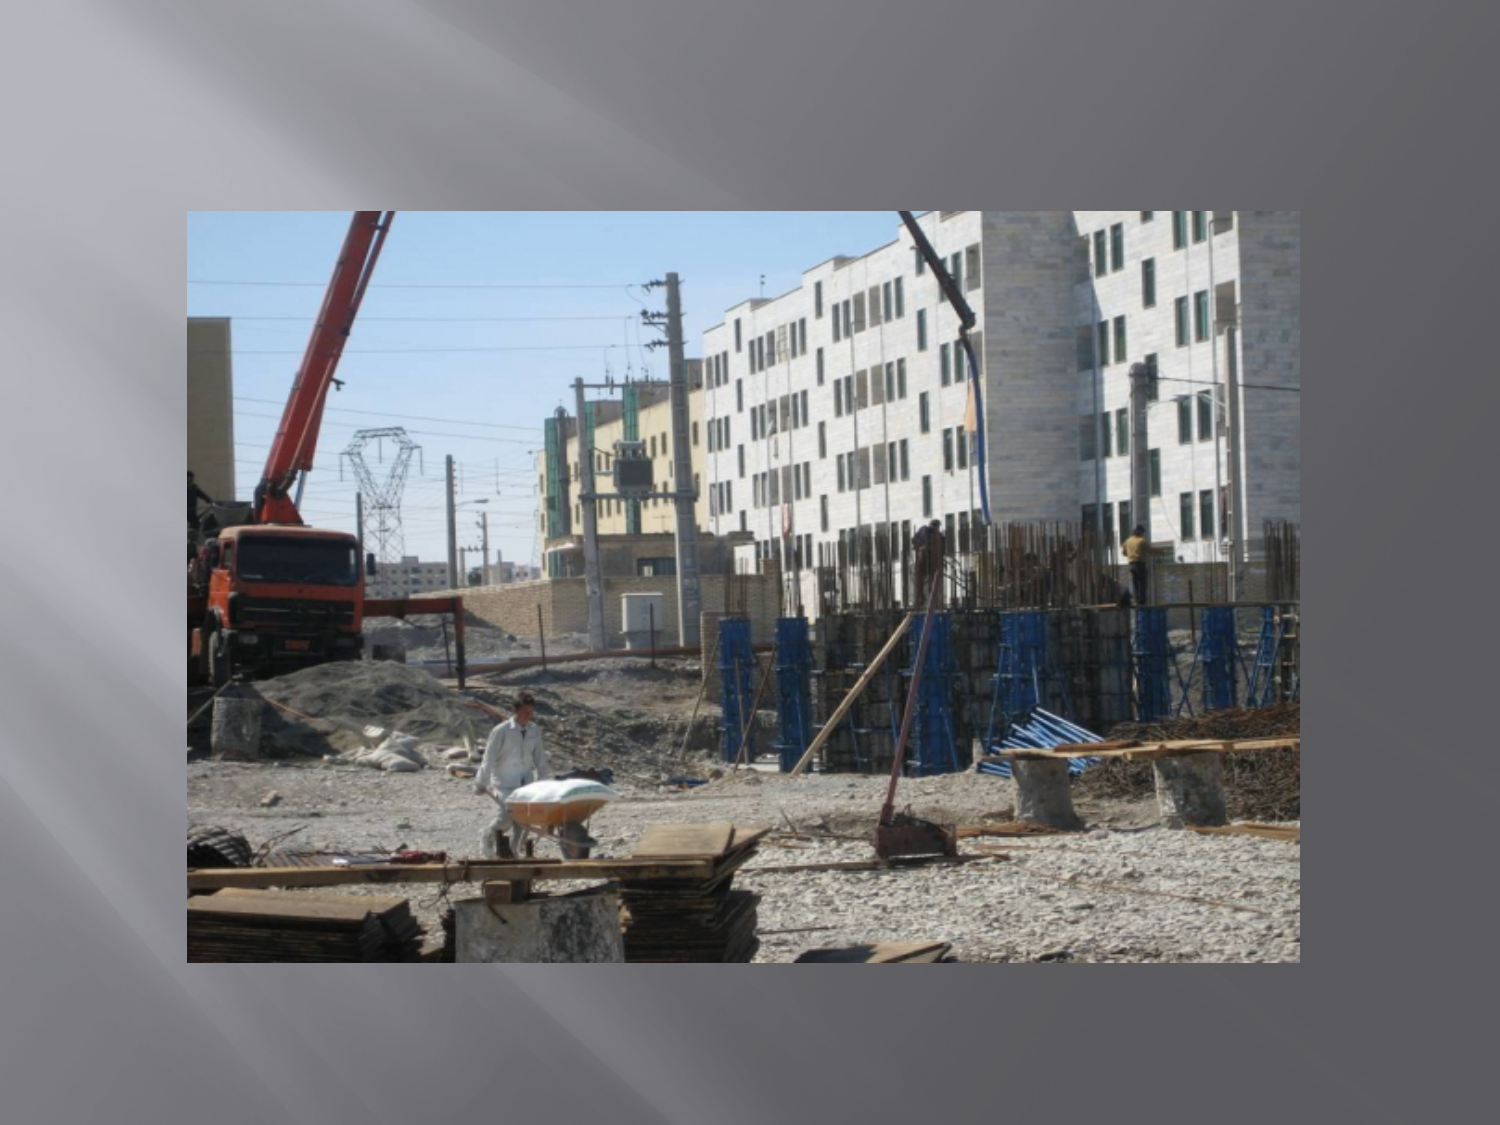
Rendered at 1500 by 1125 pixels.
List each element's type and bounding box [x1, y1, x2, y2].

picture [187, 210, 1301, 963]
